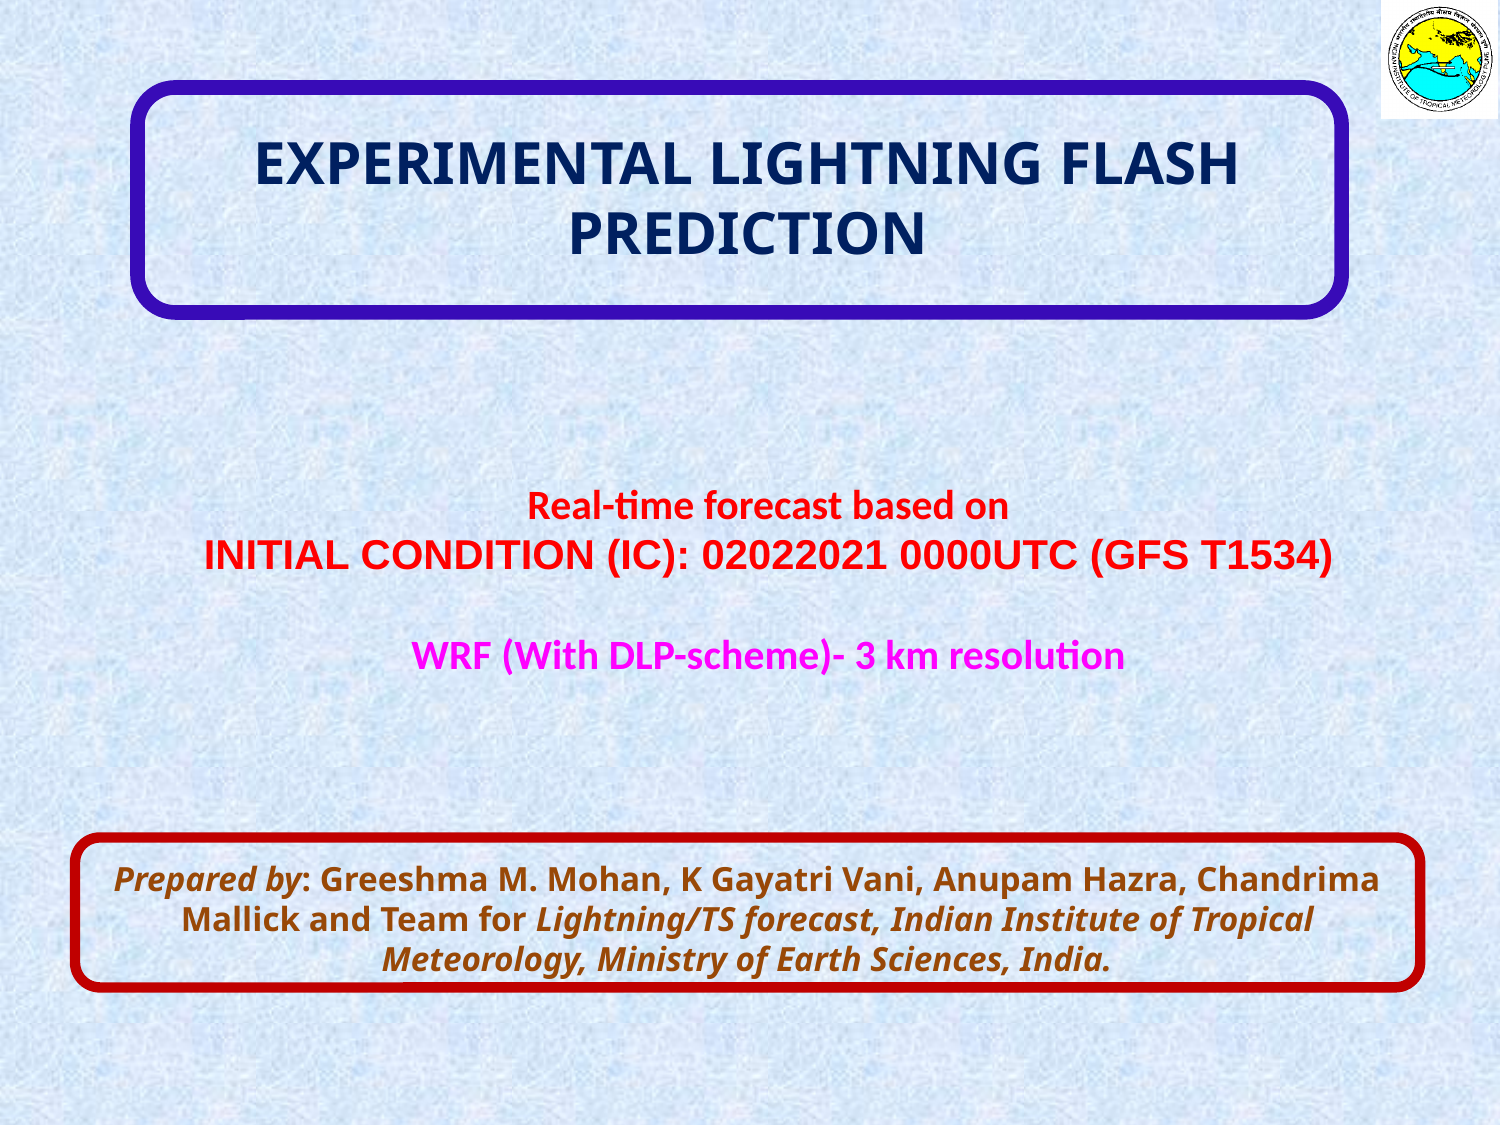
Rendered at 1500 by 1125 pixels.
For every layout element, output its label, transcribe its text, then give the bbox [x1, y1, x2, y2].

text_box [62, 837, 1433, 988]
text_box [137, 87, 1357, 313]
picture [0, 0, 1500, 1125]
text_box Real-time forecast based on INITIAL CONDITION (IC): 02022021 0000UTC (GFS T1534) WRF (With DLP-scheme)- 3 km resolution [87, 470, 1450, 686]
